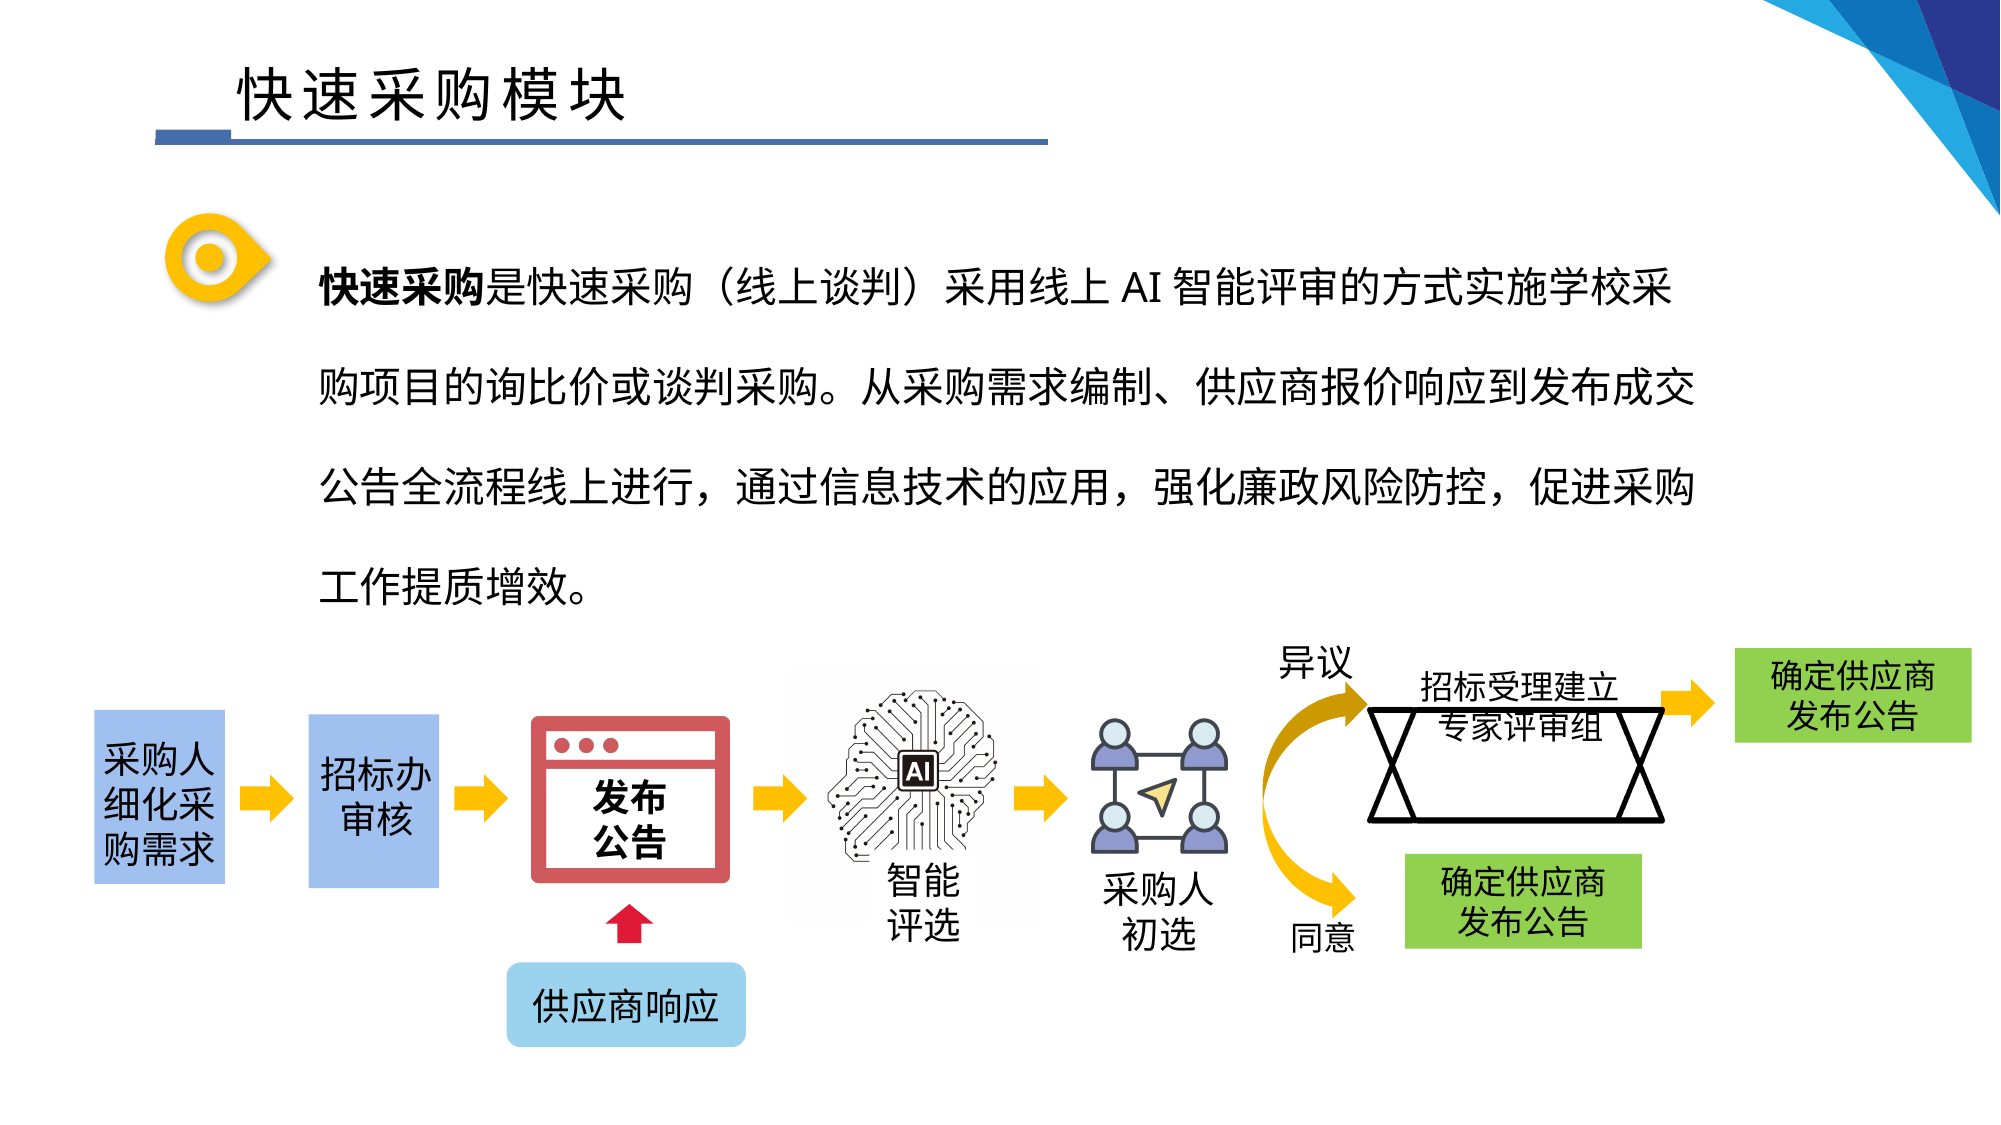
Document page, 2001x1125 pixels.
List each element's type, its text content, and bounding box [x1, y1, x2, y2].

text_box [752, 771, 788, 826]
text_box [239, 771, 294, 826]
text_box [308, 713, 440, 743]
picture [1367, 583, 1665, 947]
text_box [1262, 681, 1367, 922]
text_box [1040, 771, 1070, 826]
text_box 智能评选 [869, 922, 978, 943]
text_box [453, 771, 510, 826]
text_box [1665, 676, 1717, 730]
text_box 同意 [1251, 909, 1395, 965]
text_box [93, 709, 226, 728]
text_box 异议 [1252, 632, 1367, 692]
text_box [505, 1036, 747, 1049]
text_box [308, 849, 440, 889]
text_box [93, 878, 226, 885]
text_box 招标办审核 [294, 743, 460, 849]
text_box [155, 129, 1049, 143]
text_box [1734, 648, 1972, 744]
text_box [486, 904, 766, 1036]
text_box [164, 212, 274, 303]
picture [788, 670, 1040, 922]
picture [531, 700, 730, 899]
picture [1091, 718, 1228, 854]
text_box 快速采购模块 [220, 50, 1203, 136]
text_box 采购人初选 [1076, 858, 1242, 964]
text_box 采购人细化采购需求 [89, 728, 255, 878]
text_box 快速采购是快速采购（线上谈判）采用线上AI智能评审的方式实施学校采购项目的询比价或谈判采购。从采购需求编制、供应商报价响应到发布成交公告全流程线上进行，通过信息技术的应用，强化廉政风险防控，促进采购工作提质增效。 [303, 203, 1716, 619]
